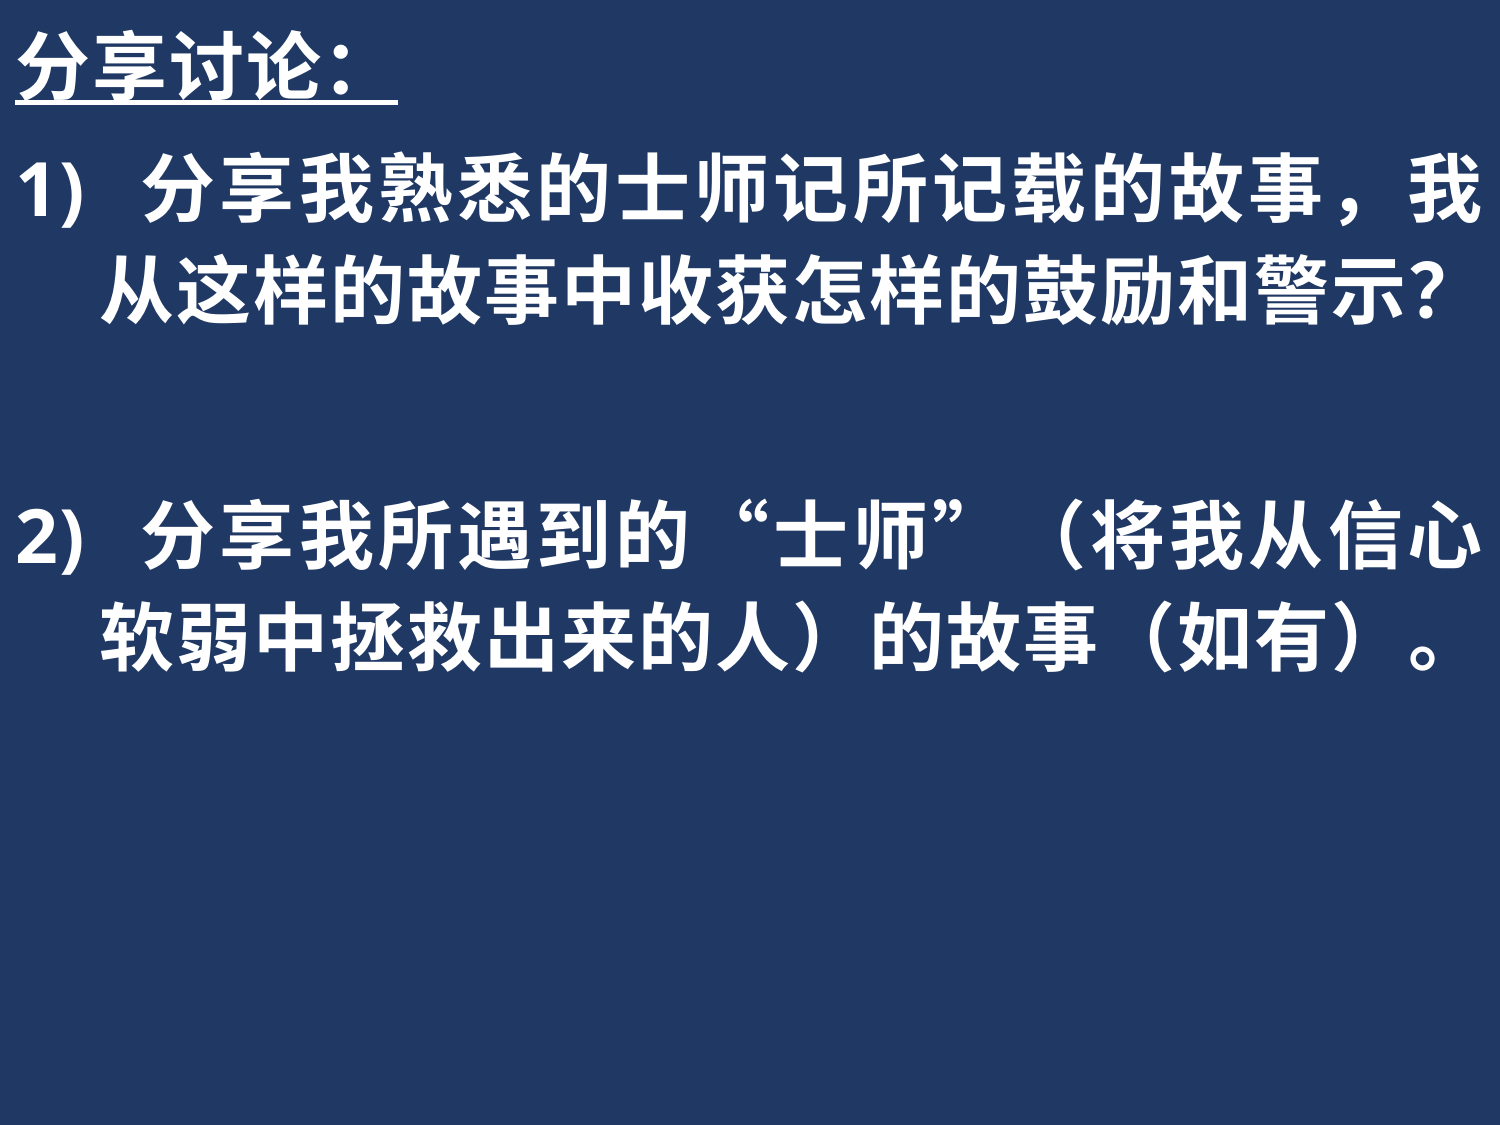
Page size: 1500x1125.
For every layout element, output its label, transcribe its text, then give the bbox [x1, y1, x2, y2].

list 分享讨论： 分享我熟悉的士师记所记载的故事，我从这样的故事中收获怎样的鼓励和警示？ 分享我所遇到的“士师”（将我从信心软弱中拯救出来的人）的故事（如有）。 [0, 0, 1500, 1125]
